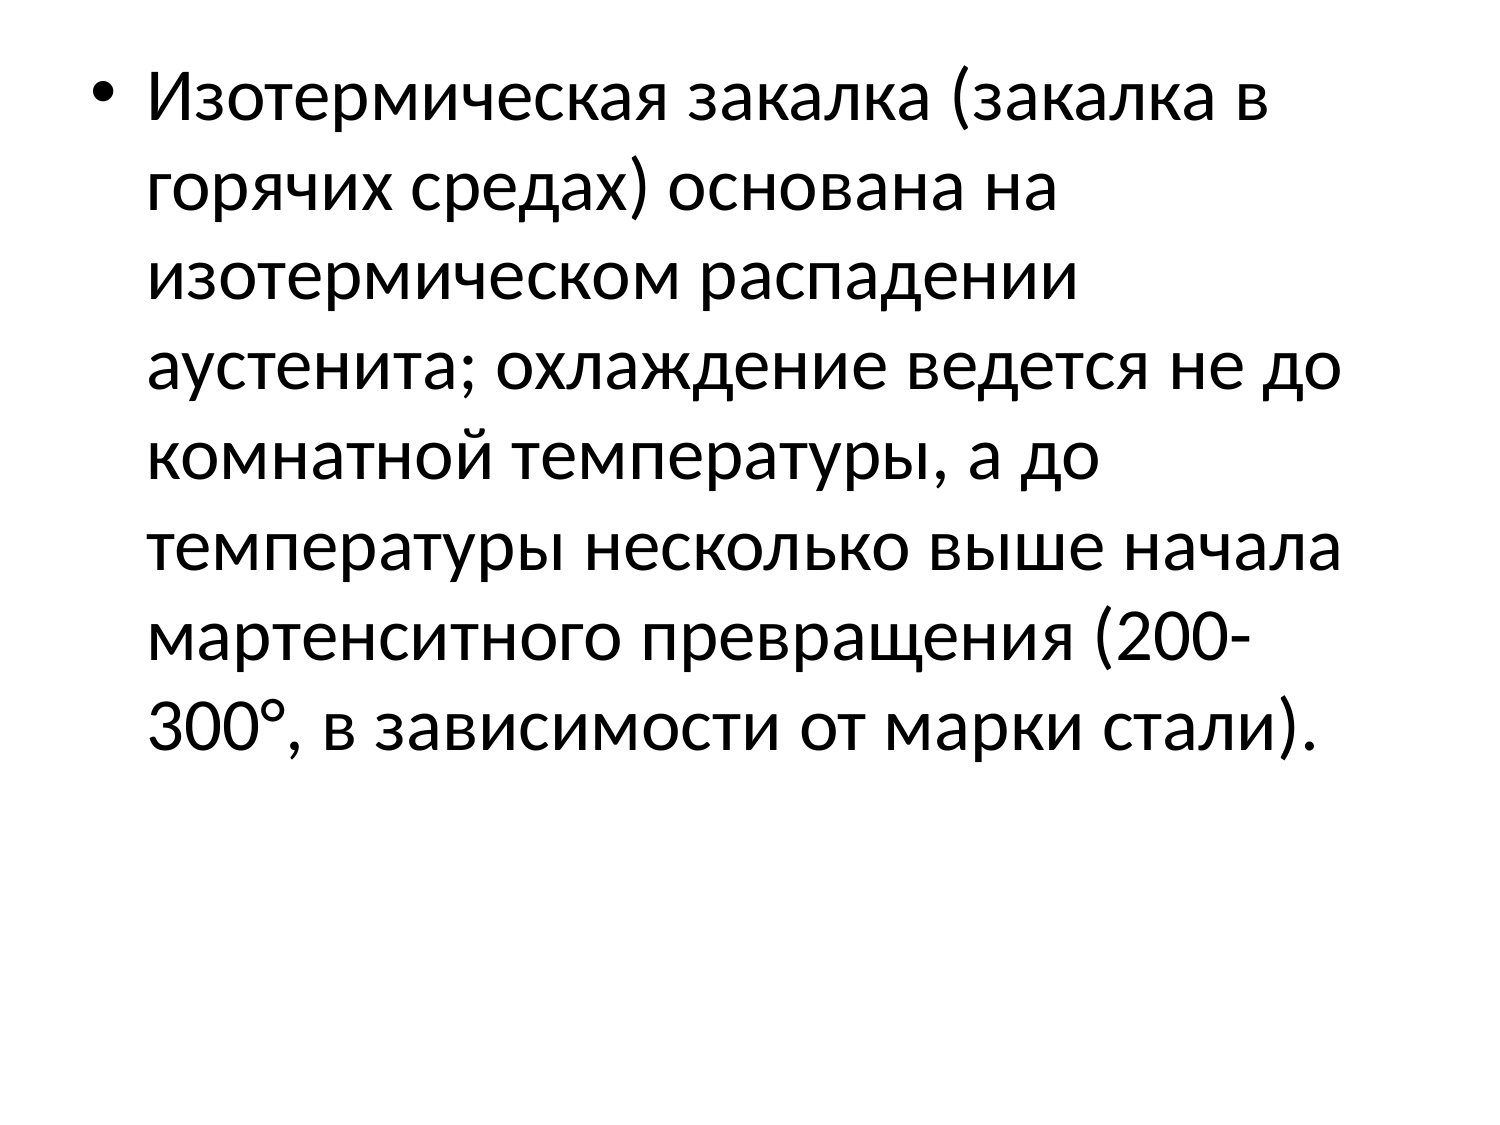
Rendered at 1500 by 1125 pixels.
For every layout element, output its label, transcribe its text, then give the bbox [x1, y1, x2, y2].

list Изотермическая закалка (закалка в горячих средах) основана на изотермическом распадении аустенита; охлаждение ведется не до комнатной температуры, а до температуры несколько выше начала мартенситного превращения (200-300°, в зависимости от марки стали). [75, 37, 1425, 1005]
